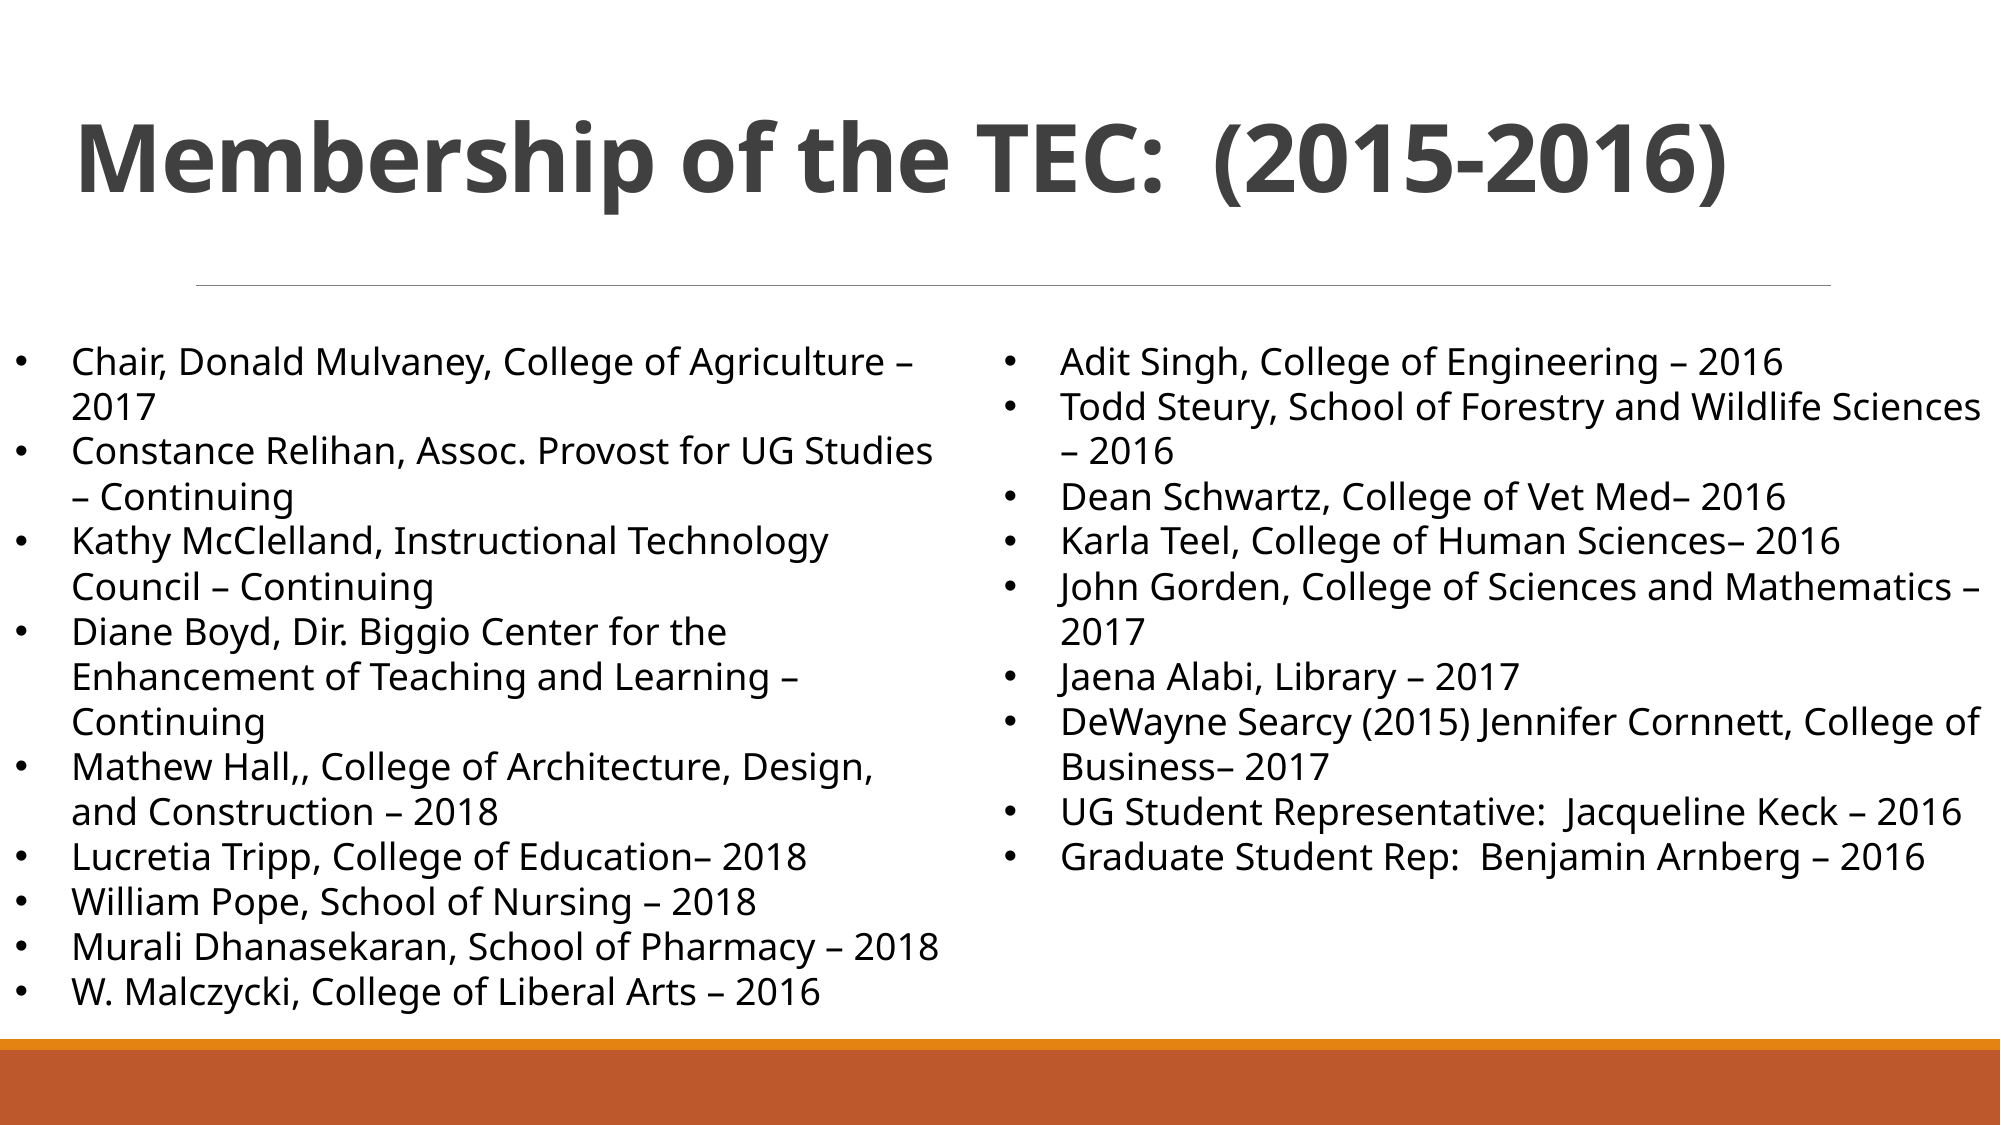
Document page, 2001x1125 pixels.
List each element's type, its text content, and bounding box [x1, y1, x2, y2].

text_box Chair, Donald Mulvaney, College of Agriculture – 2017 Constance Relihan, Assoc. Provost for UG Studies – Continuing Kathy McClelland, Instructional Technology Council – Continuing Diane Boyd, Dir. Biggio Center for the Enhancement of Teaching and Learning – Continuing Mathew Hall,, College of Architecture, Design, and Construction – 2018 Lucretia Tripp, College of Education– 2018 William Pope, School of Nursing – 2018 Murali Dhanasekaran, School of Pharmacy – 2018 W. Malczycki, College of Liberal Arts – 2016 [0, 330, 967, 1020]
title Membership of the TEC: (2015-2016) [58, 87, 1758, 219]
text_box Adit Singh, College of Engineering – 2016 Todd Steury, School of Forestry and Wildlife Sciences – 2016 Dean Schwartz, College of Vet Med– 2016 Karla Teel, College of Human Sciences– 2016 John Gorden, College of Sciences and Mathematics – 2017 Jaena Alabi, Library – 2017 DeWayne Searcy (2015) Jennifer Cornnett, College of Business– 2017 UG Student Representative: Jacqueline Keck – 2016 Graduate Student Rep: Benjamin Arnberg – 2016 [989, 330, 2000, 885]
